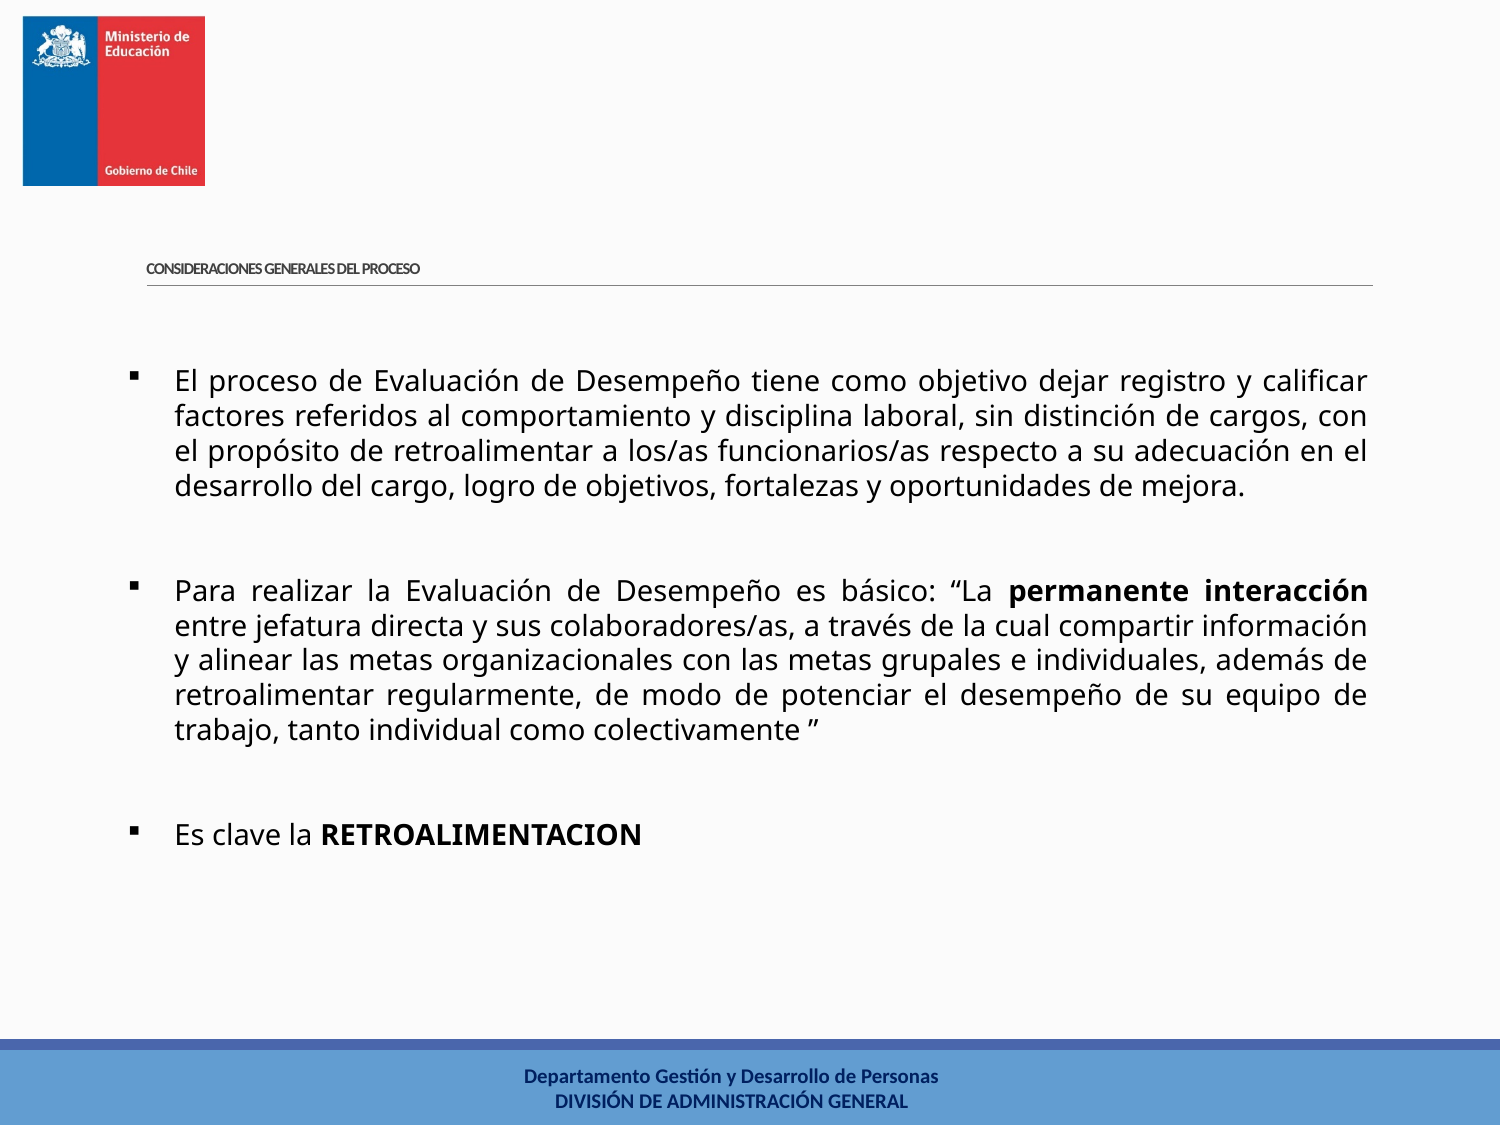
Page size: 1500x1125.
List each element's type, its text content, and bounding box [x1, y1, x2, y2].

text_box El proceso de Evaluación de Desempeño tiene como objetivo dejar registro y calificar factores referidos al comportamiento y disciplina laboral, sin distinción de cargos, con el propósito de retroalimentar a los/as funcionarios/as respecto a su adecuación en el desarrollo del cargo, logro de objetivos, fortalezas y oportunidades de mejora. Para realizar la Evaluación de Desempeño es básico: “La permanente interacción entre jefatura directa y sus colaboradores/as, a través de la cual compartir información y alinear las metas organizacionales con las metas grupales e individuales, además de retroalimentar regularmente, de modo de potenciar el desempeño de su equipo de trabajo, tanto individual como colectivamente ” Es clave la RETROALIMENTACION [112, 354, 1384, 984]
title CONSIDERACIONES GENERALES DEL PROCESO [131, 185, 1369, 306]
text_box Departamento Gestión y Desarrollo de Personas DIVISIÓN DE ADMINISTRACIÓN GENERAL [376, 1055, 1087, 1120]
picture [21, 15, 205, 186]
